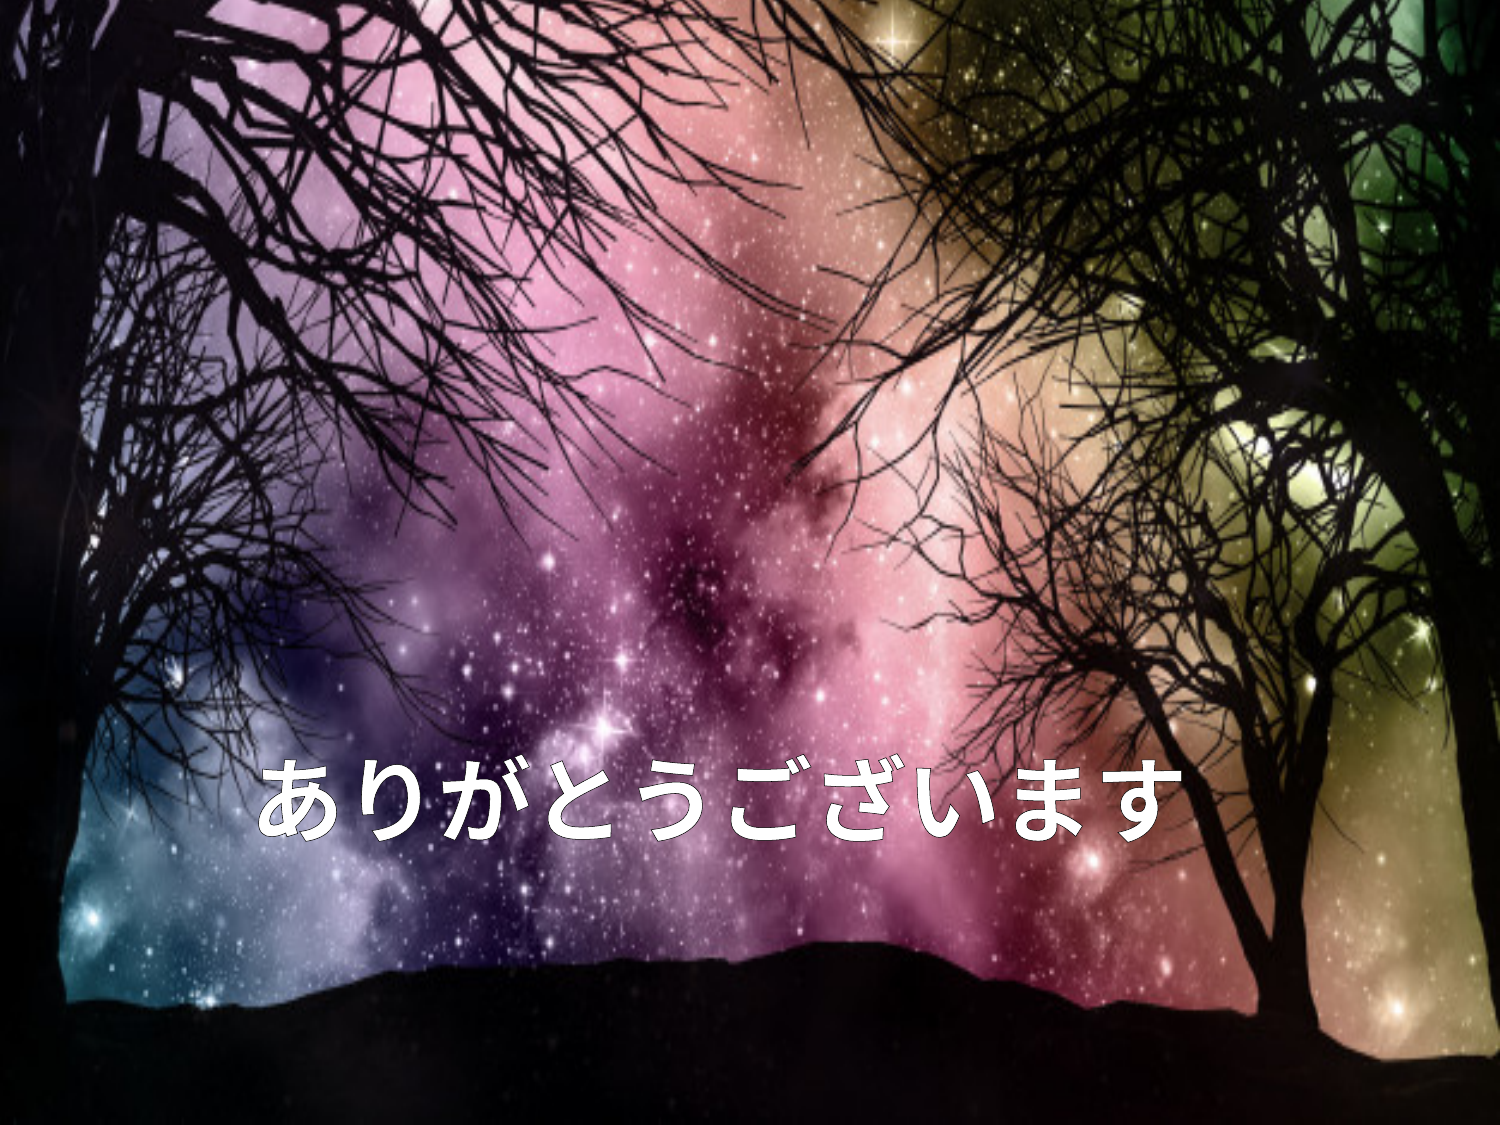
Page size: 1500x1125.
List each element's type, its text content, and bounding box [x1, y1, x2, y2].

title ありがとうございます [137, 624, 1300, 864]
picture [0, 0, 1500, 1125]
